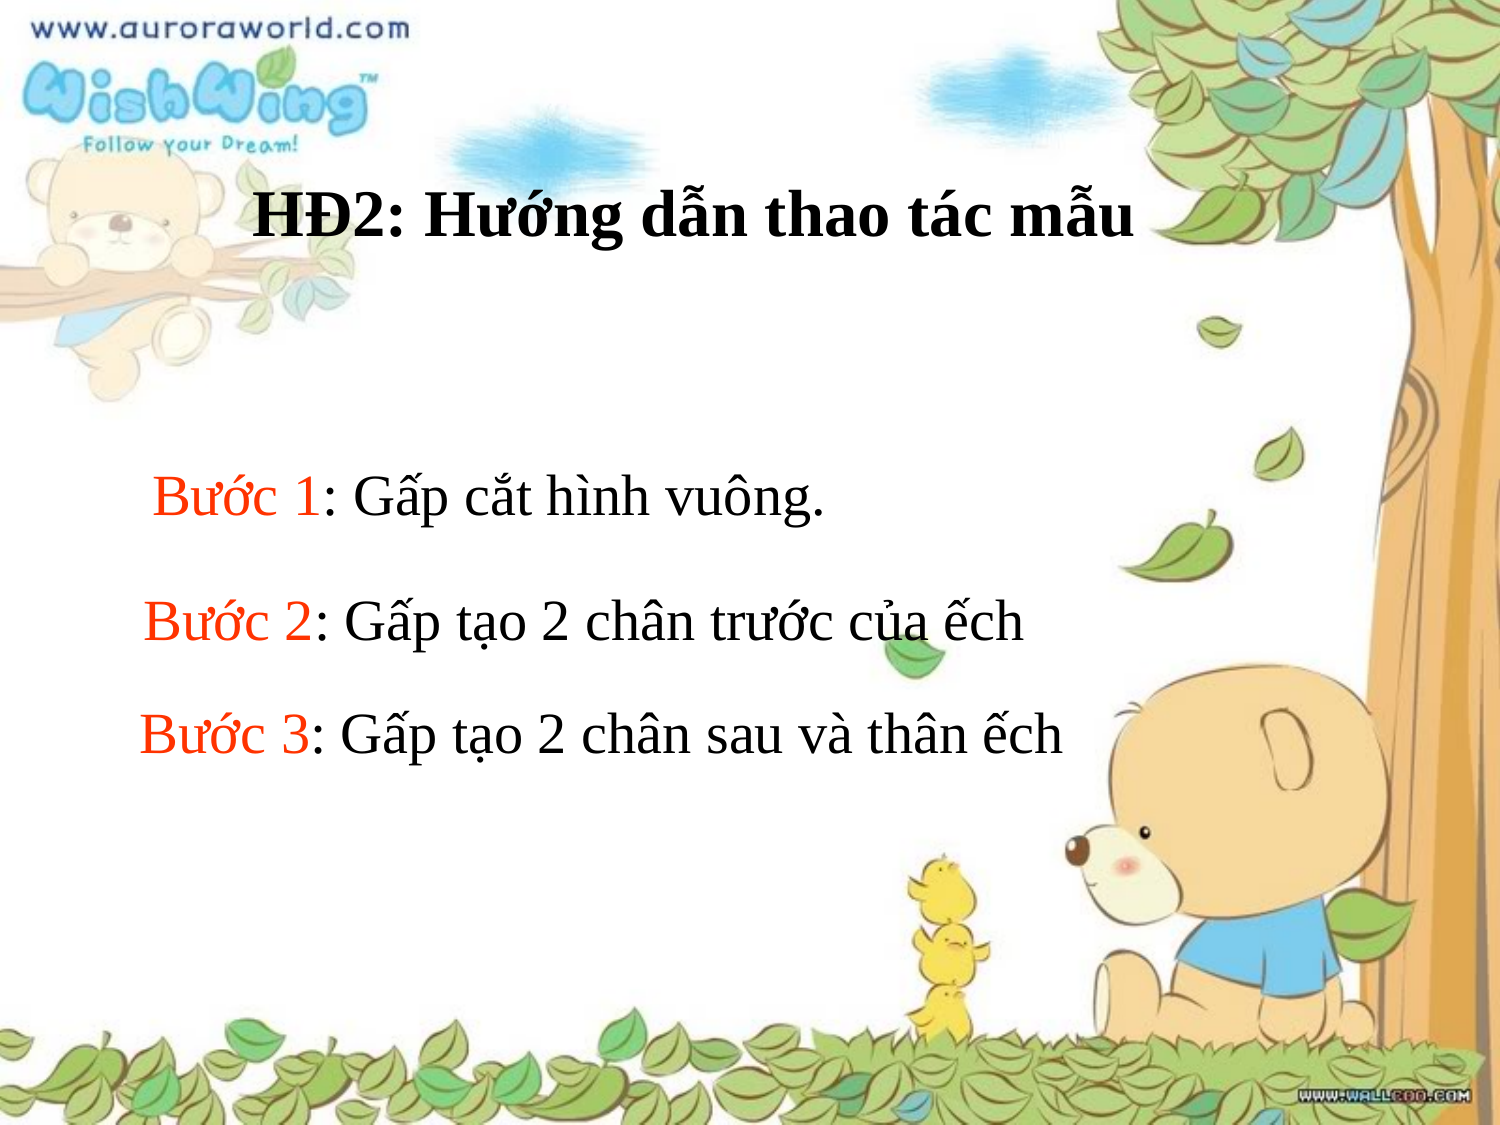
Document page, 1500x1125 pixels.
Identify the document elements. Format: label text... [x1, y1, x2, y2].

text_box HĐ2: Hướng dẫn thao tác mẫu [237, 162, 1163, 371]
text_box Bước 2: Gấp tạo 2 chân trước của ếch [99, 574, 1213, 759]
text_box Bước 3: Gấp tạo 2 chân sau và thân ếch [125, 687, 1150, 1125]
picture [0, 0, 1500, 1125]
text_box Bước 1: Gấp cắt hình vuông. [137, 450, 963, 535]
